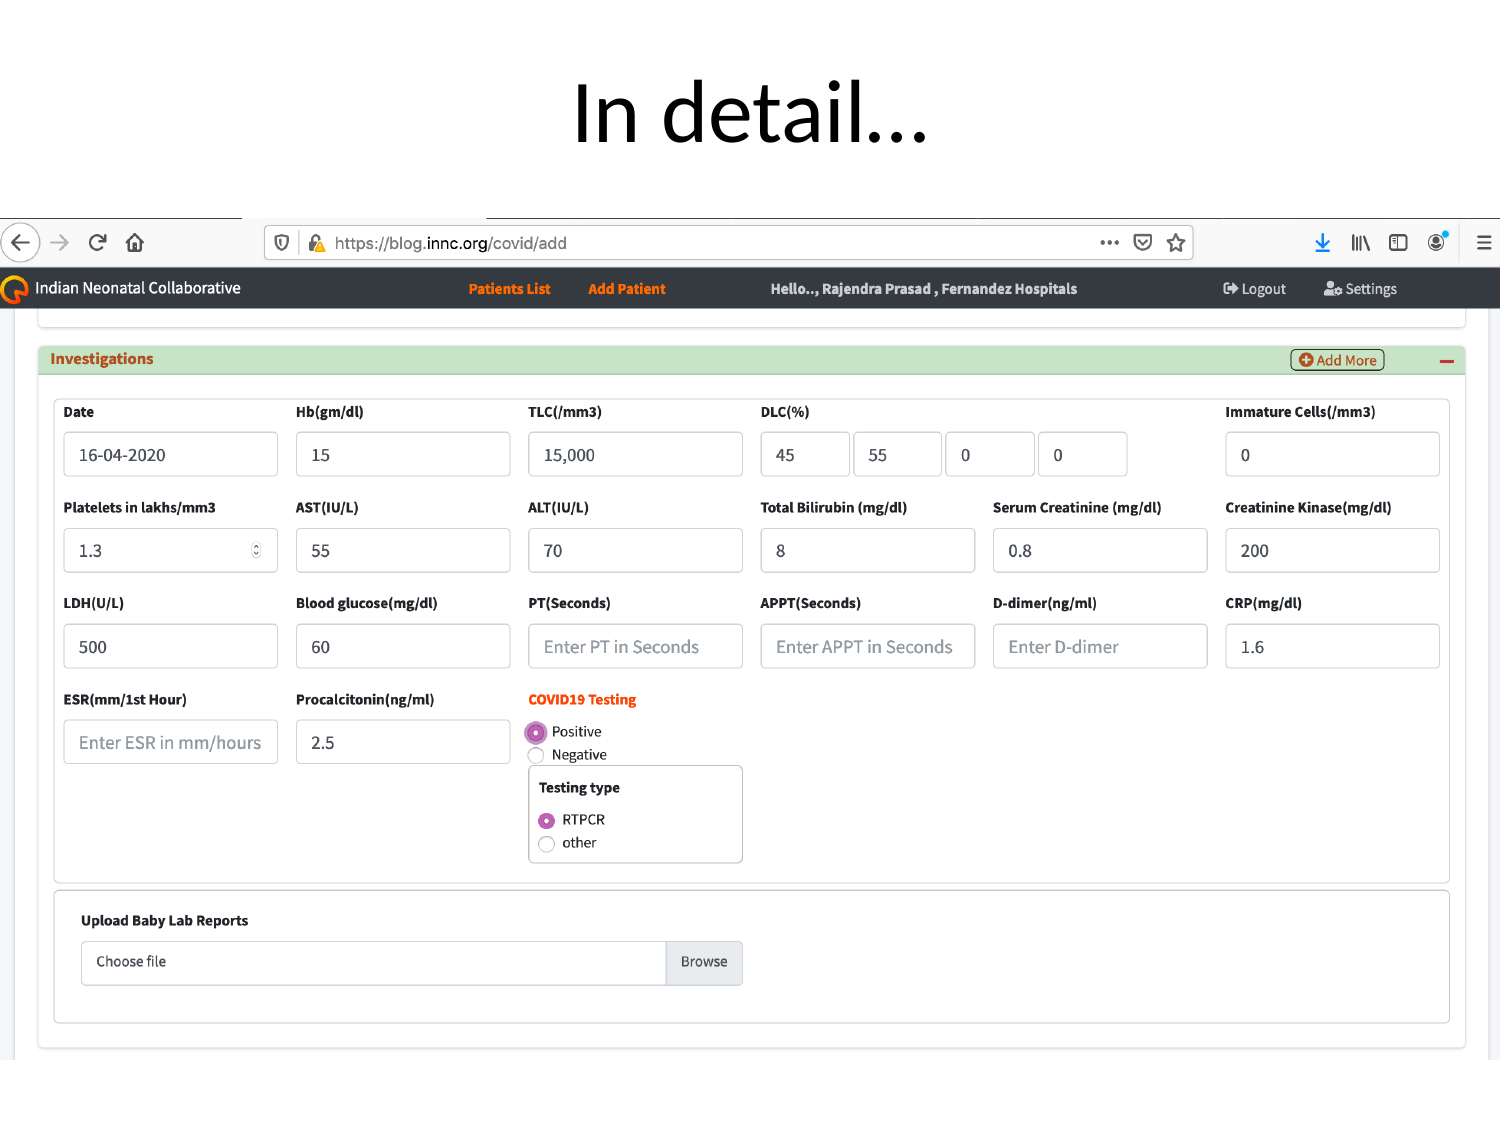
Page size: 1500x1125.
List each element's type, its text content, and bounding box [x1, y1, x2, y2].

text_box In detail… [74, 45, 1425, 169]
picture [0, 218, 1500, 1060]
